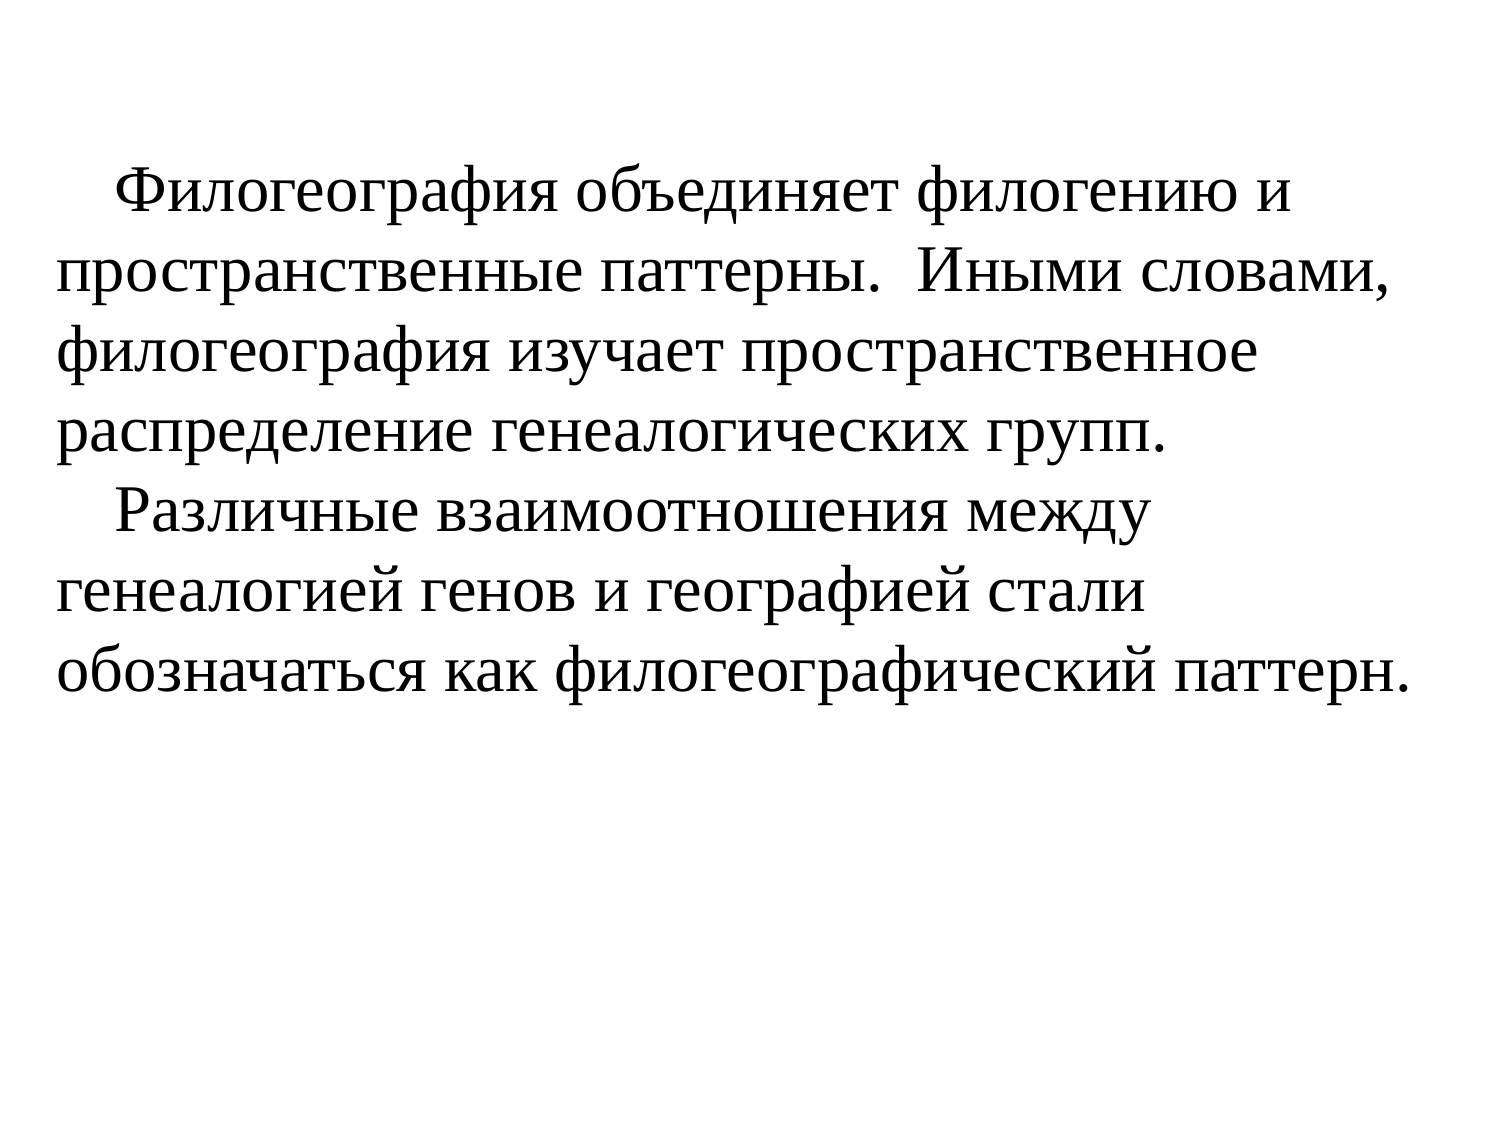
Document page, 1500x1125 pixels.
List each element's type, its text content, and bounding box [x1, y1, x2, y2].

text_box Филогеография объединяет филогению и пространственные паттерны. Иными словами, филогеография изучает пространственное распределение генеалогических групп. Различные взаимоотношения между генеалогией генов и географией стали обозначаться как филогеографический паттерн. [41, 137, 1447, 712]
